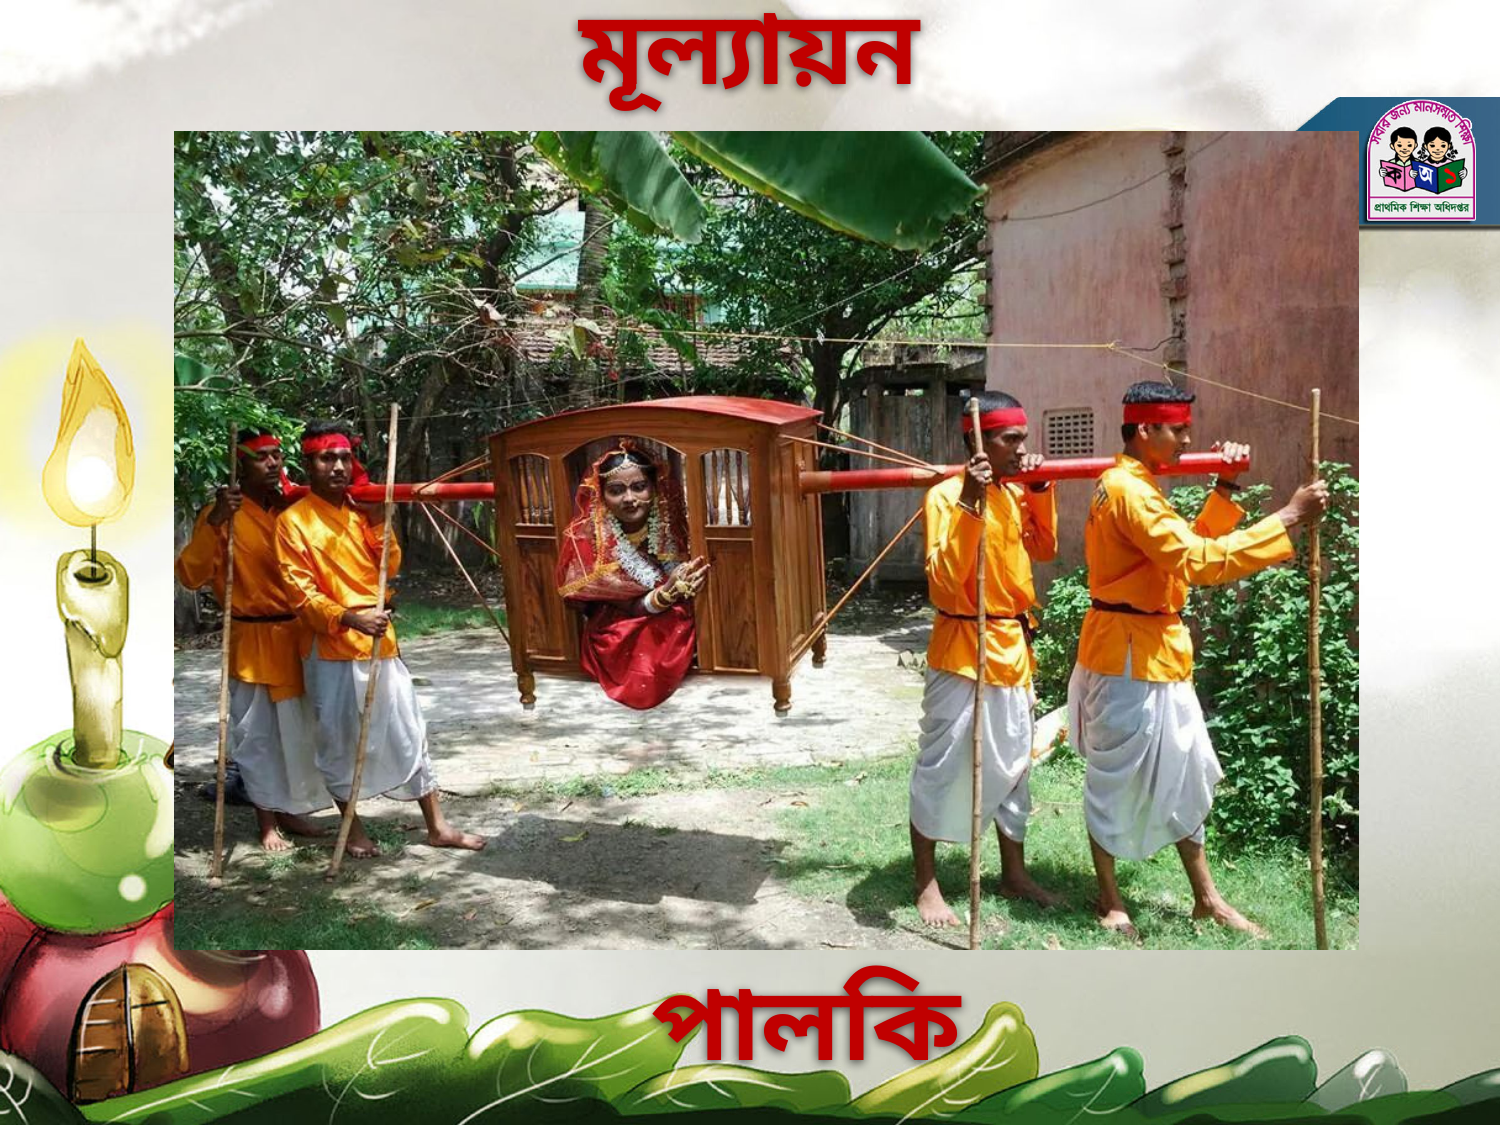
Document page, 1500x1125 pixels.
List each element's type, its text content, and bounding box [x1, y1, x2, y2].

picture [0, 0, 1500, 1125]
text_box মূল্যায়ন [393, 0, 1107, 113]
text_box পালকি [450, 950, 1163, 1089]
